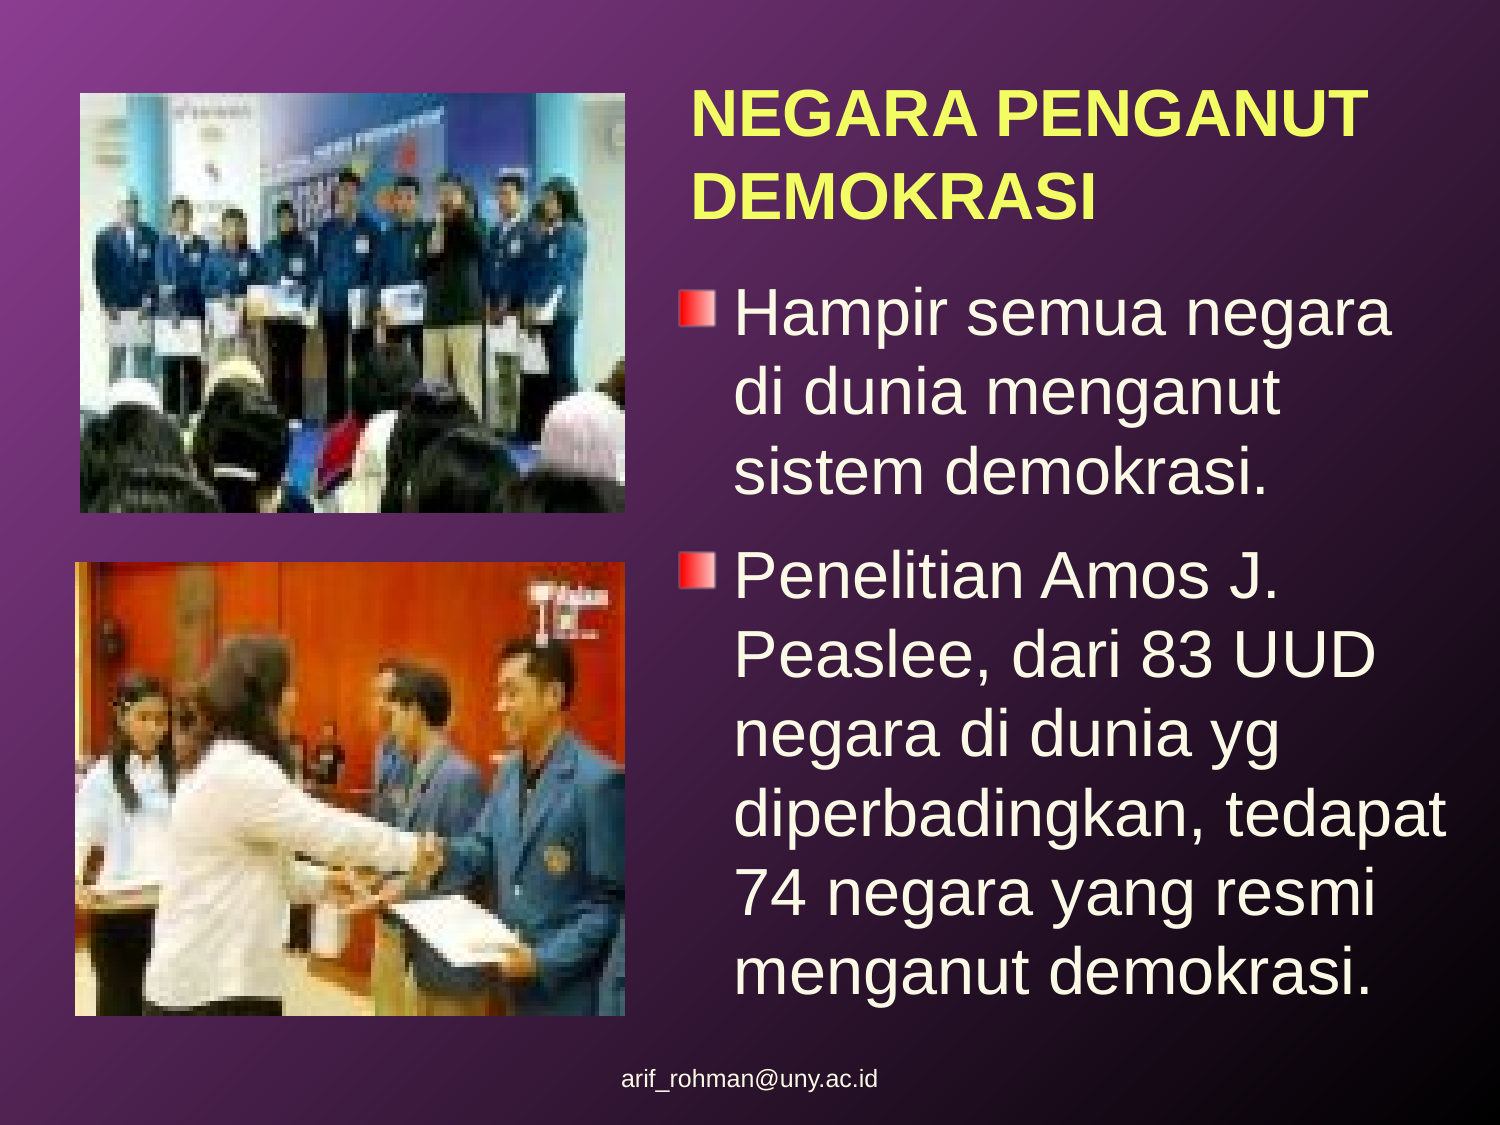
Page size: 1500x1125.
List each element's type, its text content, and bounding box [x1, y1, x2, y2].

picture [80, 92, 626, 513]
picture [677, 288, 720, 331]
footer arif_rohman@uny.ac.id [512, 1024, 988, 1101]
picture [74, 562, 626, 1016]
title NEGARA PENGANUT DEMOKRASI [674, 37, 1426, 263]
list Hampir semua negara di dunia menganut sistem demokrasi. Penelitian Amos J. Peaslee, dari 83 UUD negara di dunia yg diperbadingkan, tedapat 74 negara yang resmi menganut demokrasi. [662, 262, 1476, 1113]
picture [677, 550, 720, 593]
